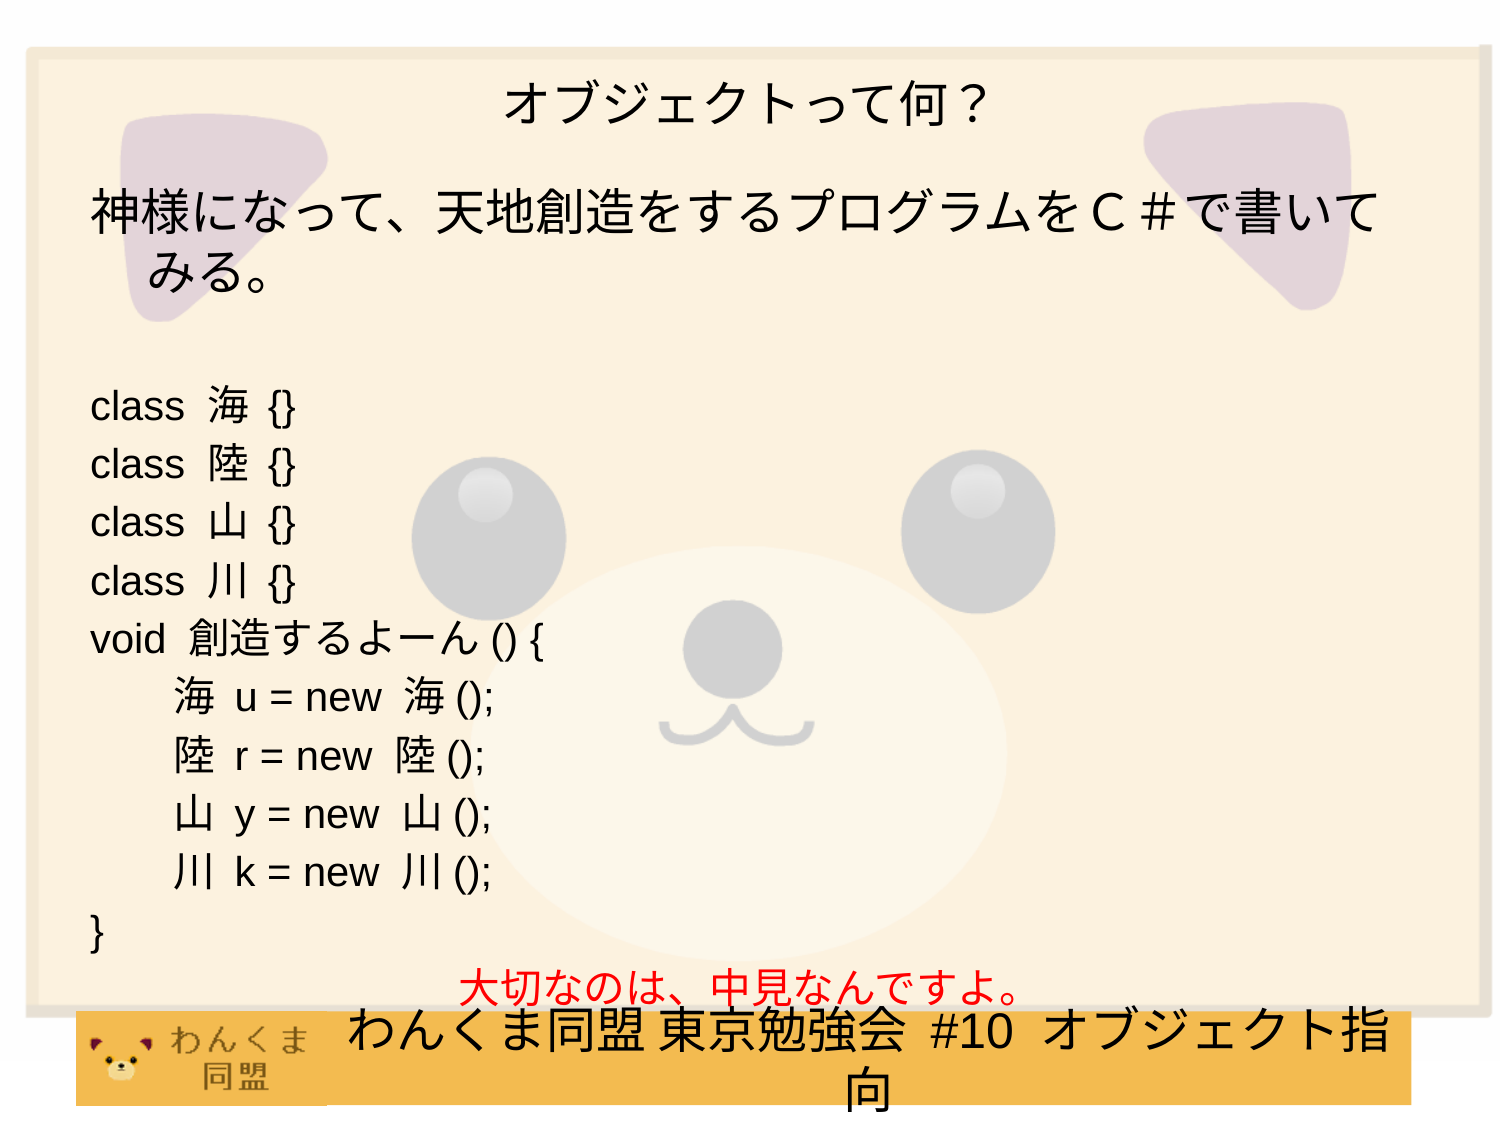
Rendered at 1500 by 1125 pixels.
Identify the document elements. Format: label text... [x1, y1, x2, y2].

picture [1353, 1006, 1362, 1011]
picture [684, 1006, 730, 1011]
picture [1135, 1006, 1349, 1011]
picture [0, 0, 1500, 1106]
picture [837, 1006, 879, 1011]
list 神様になって、天地創造をするプログラムをＣ＃で書いてみる。 class 海 {} class 陸 {} class 山 {} class 川 {} void 創造するよーん() { 海 u = new 海(); 陸 r = new 陸(); 山 y = new 山(); 川 k = new 川(); } 大切なのは、中見なんですよ。 [74, 172, 1426, 1006]
picture [734, 1006, 768, 1011]
picture [884, 1006, 1134, 1011]
title オブジェクトって何？ [74, 44, 1426, 162]
picture [794, 1006, 835, 1011]
picture [770, 1006, 790, 1011]
